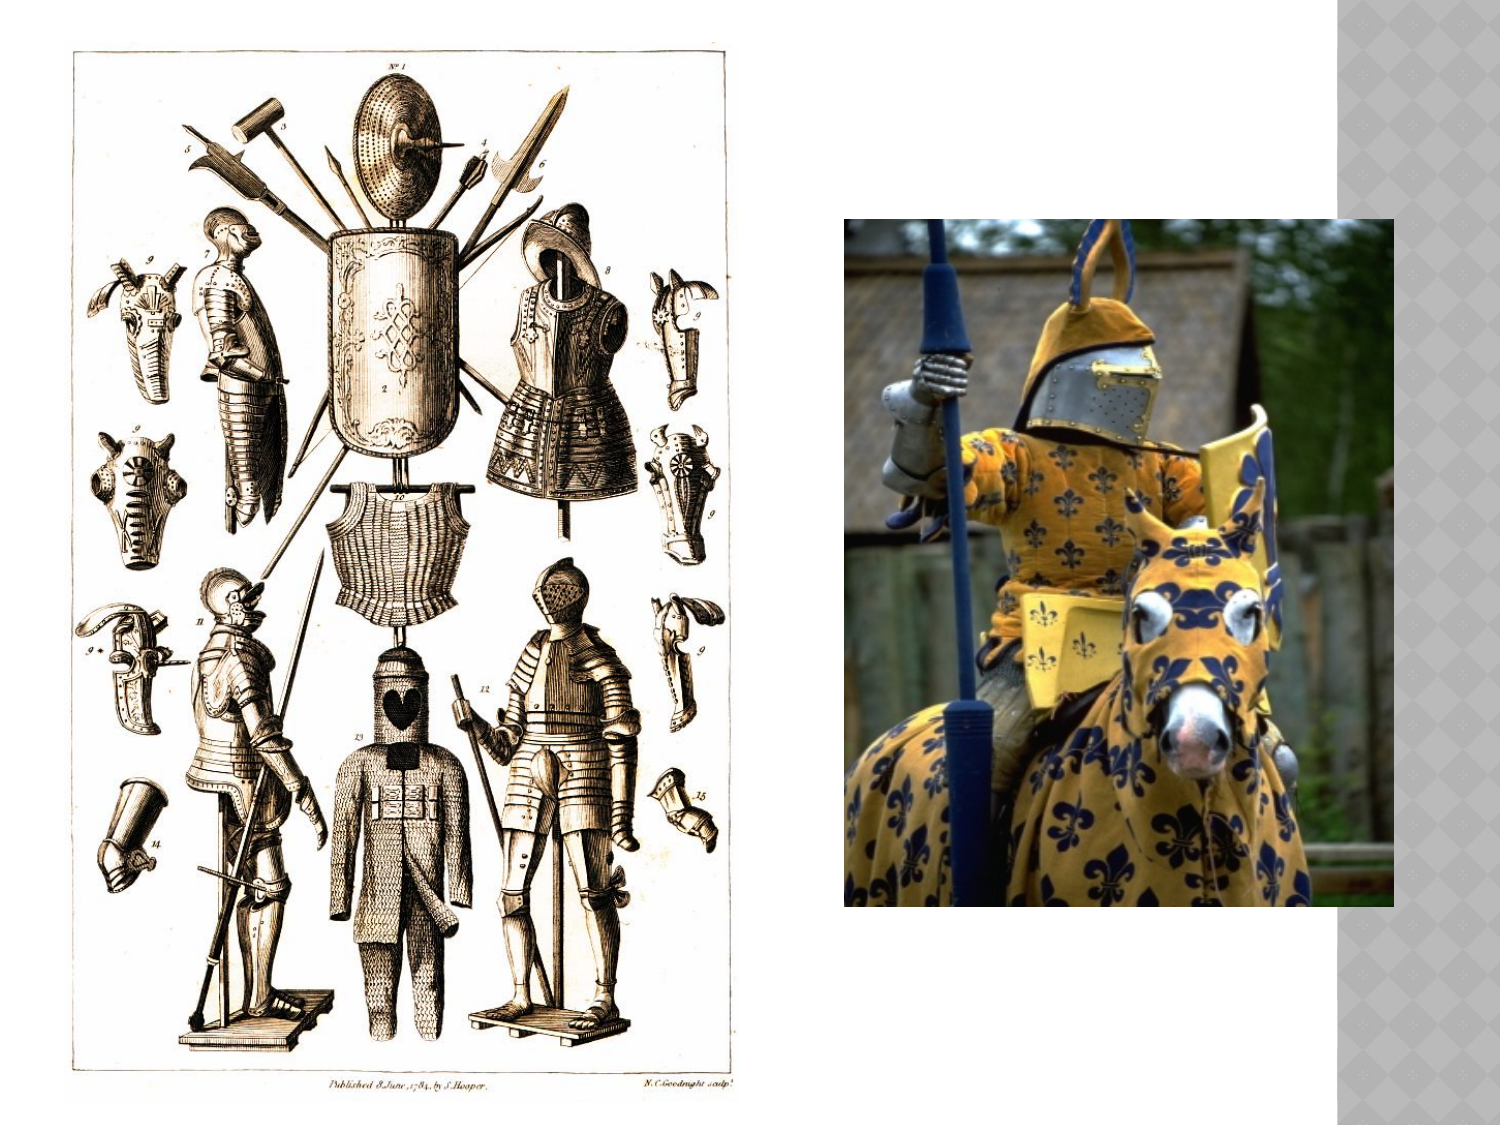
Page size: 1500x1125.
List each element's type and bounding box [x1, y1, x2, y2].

picture [844, 219, 1395, 908]
picture [64, 42, 739, 1102]
